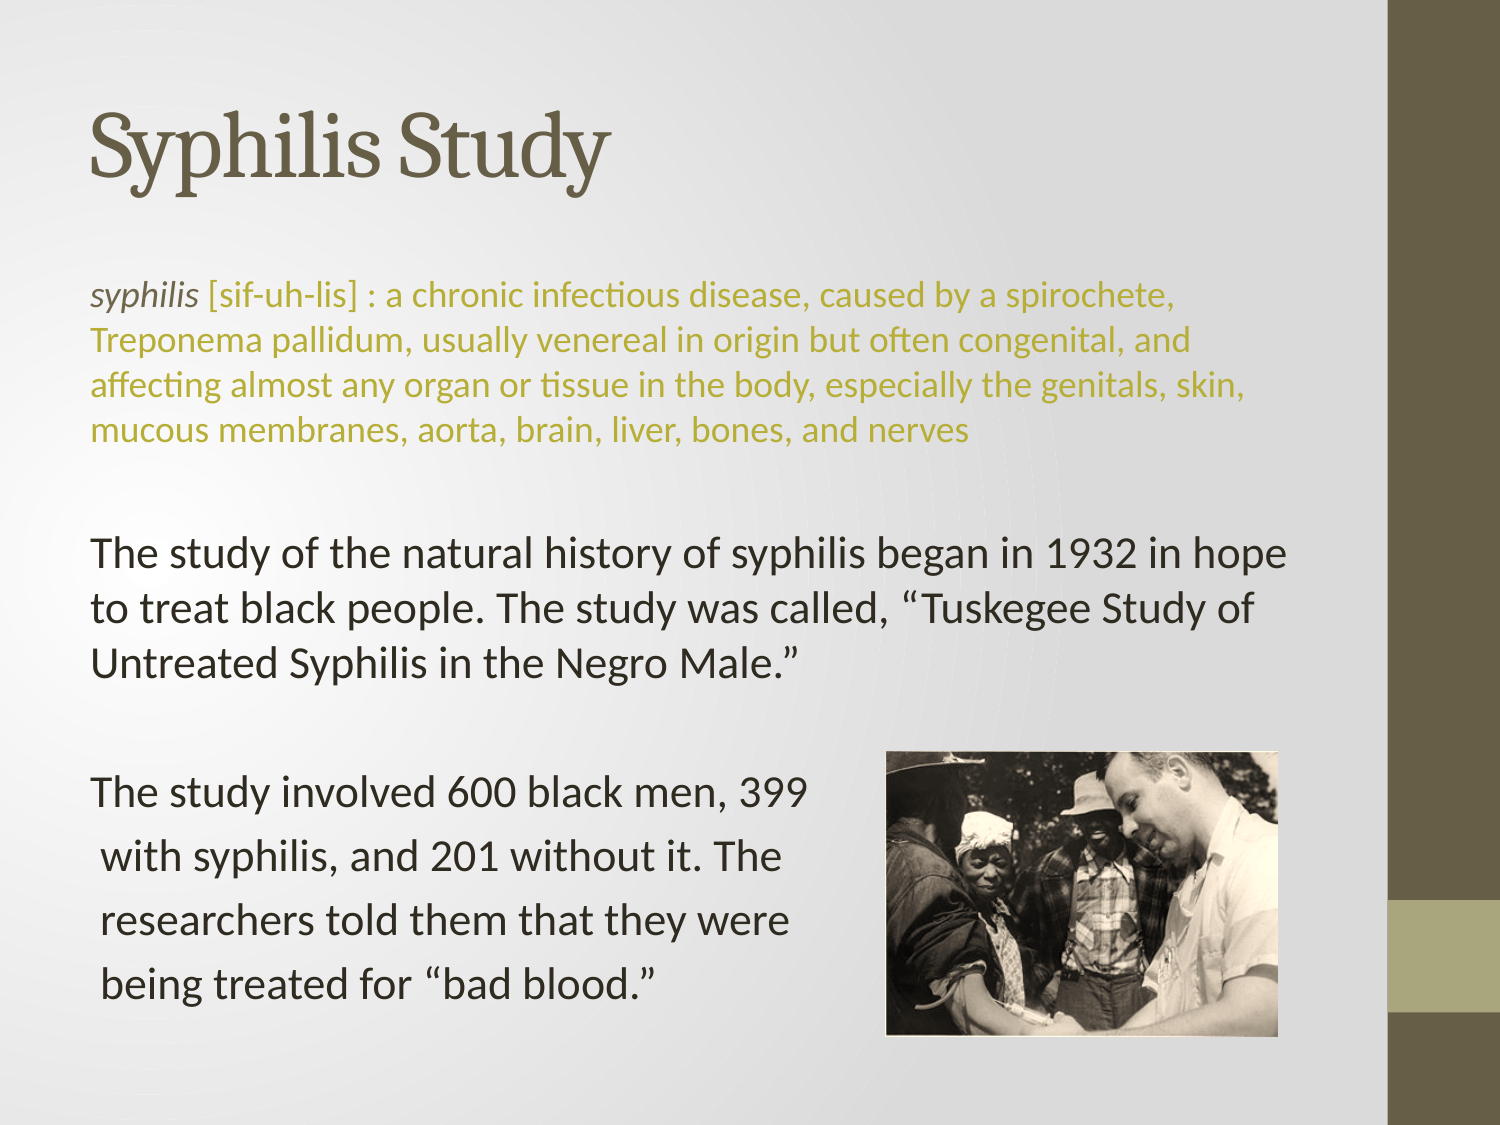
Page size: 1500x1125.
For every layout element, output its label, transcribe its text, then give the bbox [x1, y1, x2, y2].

list syphilis [sif-uh-lis] : a chronic infectious disease, caused by a spirochete, Treponema pallidum, usually venereal in origin but often congenital, and affecting almost any organ or tissue in the body, especially the genitals, skin, mucous membranes, aorta, brain, liver, bones, and nerves The study of the natural history of syphilis began in 1932 in hope to treat black people. The study was called, “Tuskegee Study of Untreated Syphilis in the Negro Male.” The study involved 600 black men, 399 with syphilis, and 201 without it. The researchers told them that they were being treated for “bad blood.” [75, 262, 1325, 1050]
title Syphilis Study [75, 45, 1325, 233]
picture [885, 751, 1279, 1037]
